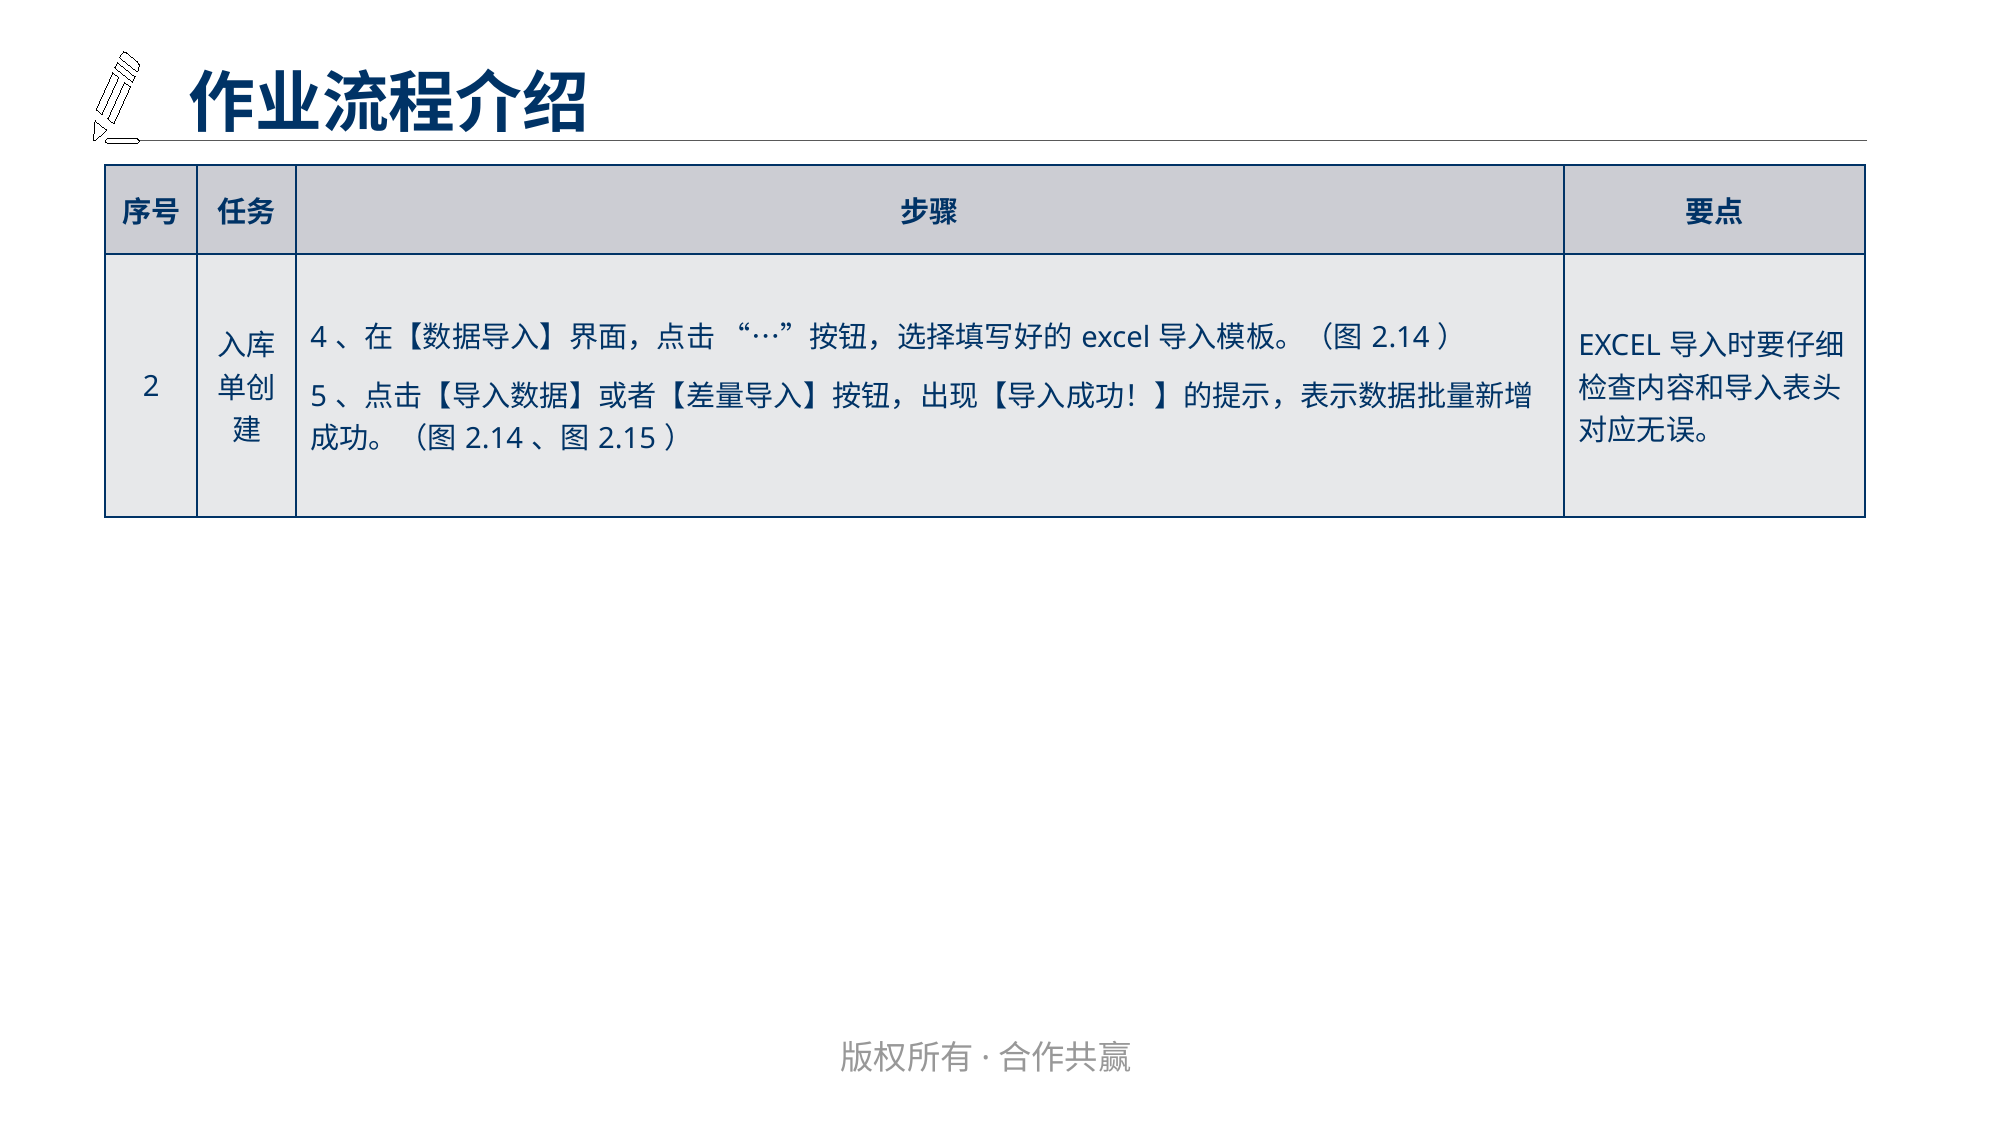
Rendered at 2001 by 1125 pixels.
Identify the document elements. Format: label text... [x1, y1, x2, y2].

table_cell EXCEL导入时要仔细检查内容和导入表头对应无误。 [1565, 255, 1864, 516]
table_cell 入库单创建 [198, 255, 295, 516]
table_cell 4、在【数据导入】界面，点击 “…”按钮，选择填写好的excel导入模板。（图2.14） 5、点击【导入数据】或者【差量导入】按钮，出现【导入成功！】的提示，表示数据批量新增成功。（图2.14、图2.15） [297, 255, 1563, 516]
table_header 序号 [106, 166, 196, 253]
table_header 任务 [198, 166, 295, 253]
text_box 作业流程介绍 [180, 52, 1525, 147]
table_header 要点 [1565, 166, 1864, 253]
table_cell 2 [106, 255, 196, 516]
table_header 步骤 [297, 166, 1563, 253]
